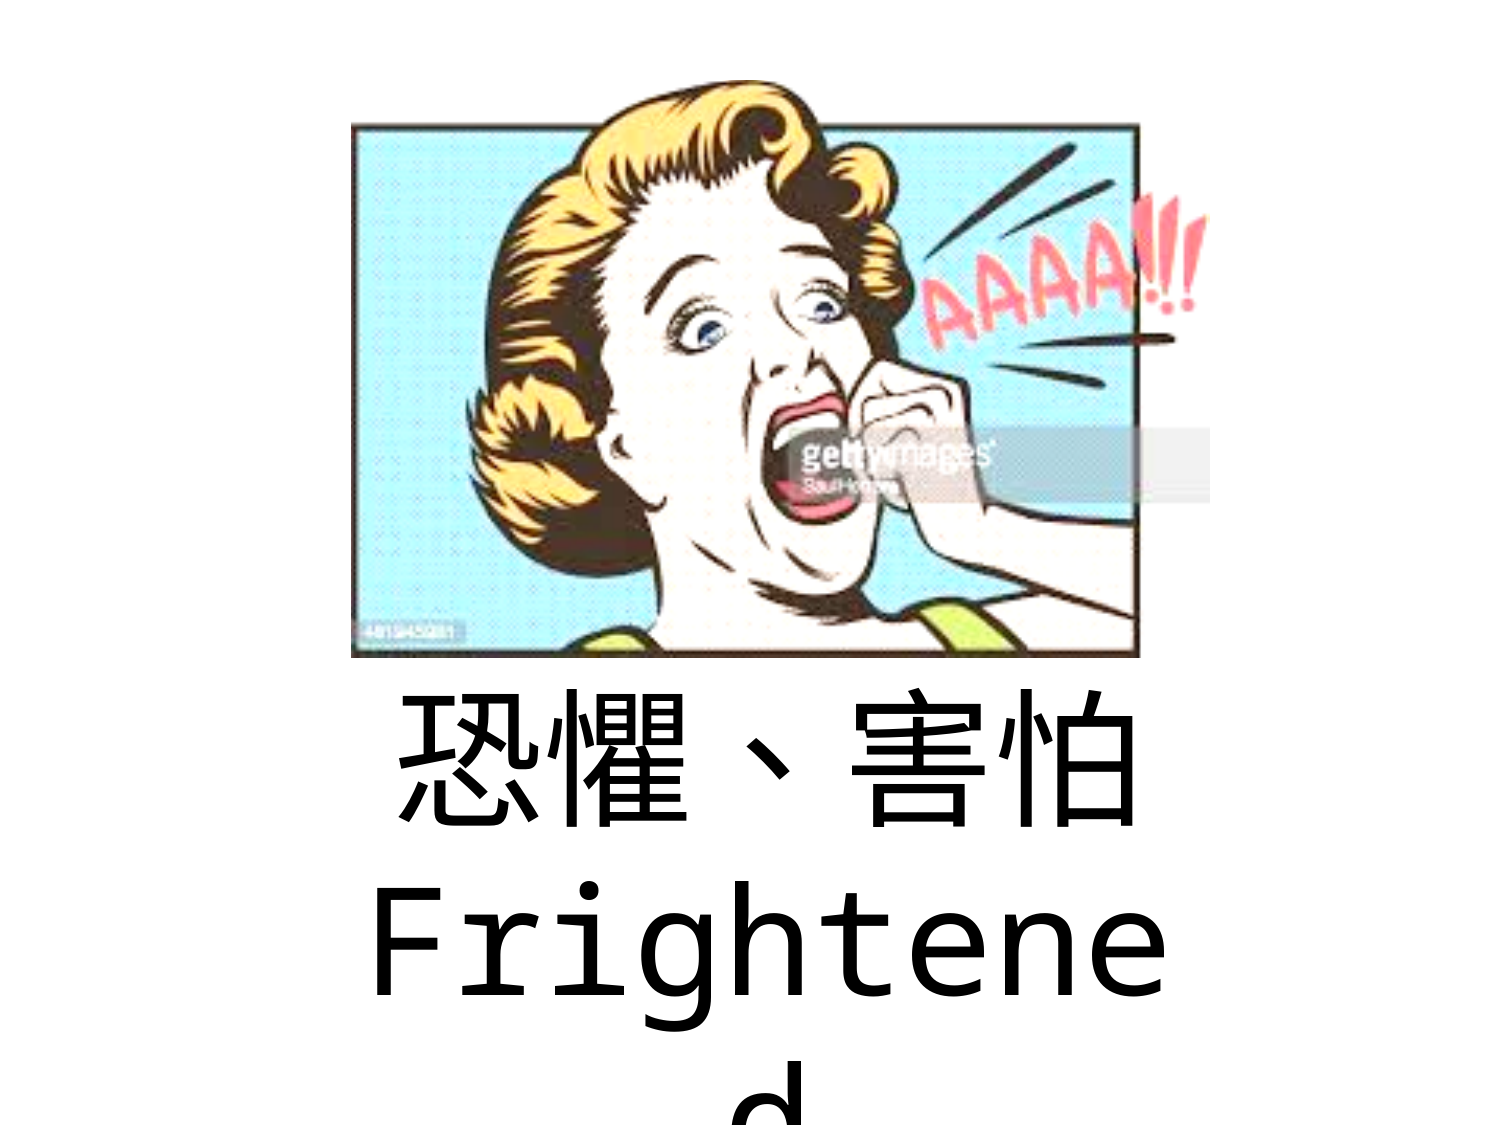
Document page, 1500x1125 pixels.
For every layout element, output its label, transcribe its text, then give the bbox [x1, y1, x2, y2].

text_box 恐懼、害怕 Frightened [326, 657, 1210, 1125]
picture [350, 80, 1211, 658]
